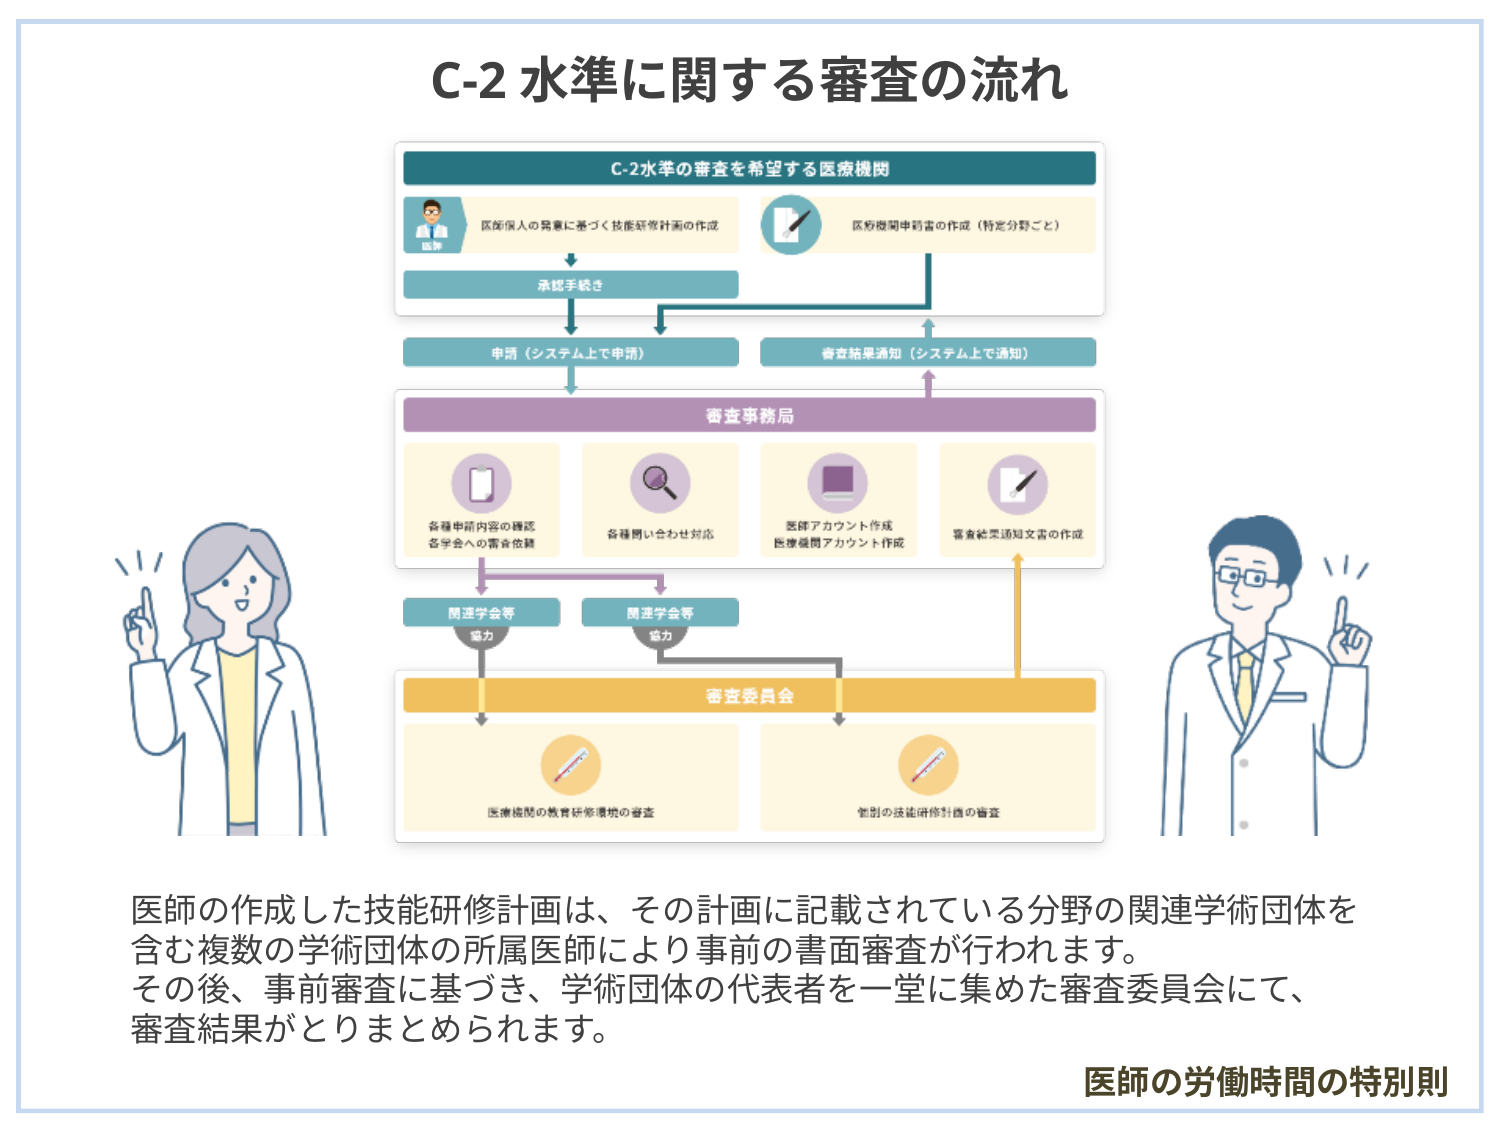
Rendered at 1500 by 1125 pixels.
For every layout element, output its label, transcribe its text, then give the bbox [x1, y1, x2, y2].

picture [106, 493, 343, 836]
text_box 医師の労働時間の特別則 [1068, 1058, 1477, 1094]
picture [1144, 511, 1382, 836]
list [373, 124, 1126, 868]
text_box 医師の労働時間の特別則 [1486, 1058, 1495, 1094]
title C-2水準に関する審査の流れ [75, 31, 1425, 126]
text_box 医師の作成した技能研修計画は、その計画に記載されている分野の関連学術団体を 含む複数の学術団体の所属医師により事前の書面審査が行われます。 その後、事前審査に基づき、学術団体の代表者を一堂に集めた審査委員会にて、 審査結果がとりまとめられます。 [116, 881, 1384, 1056]
text_box [14, 17, 1486, 1115]
